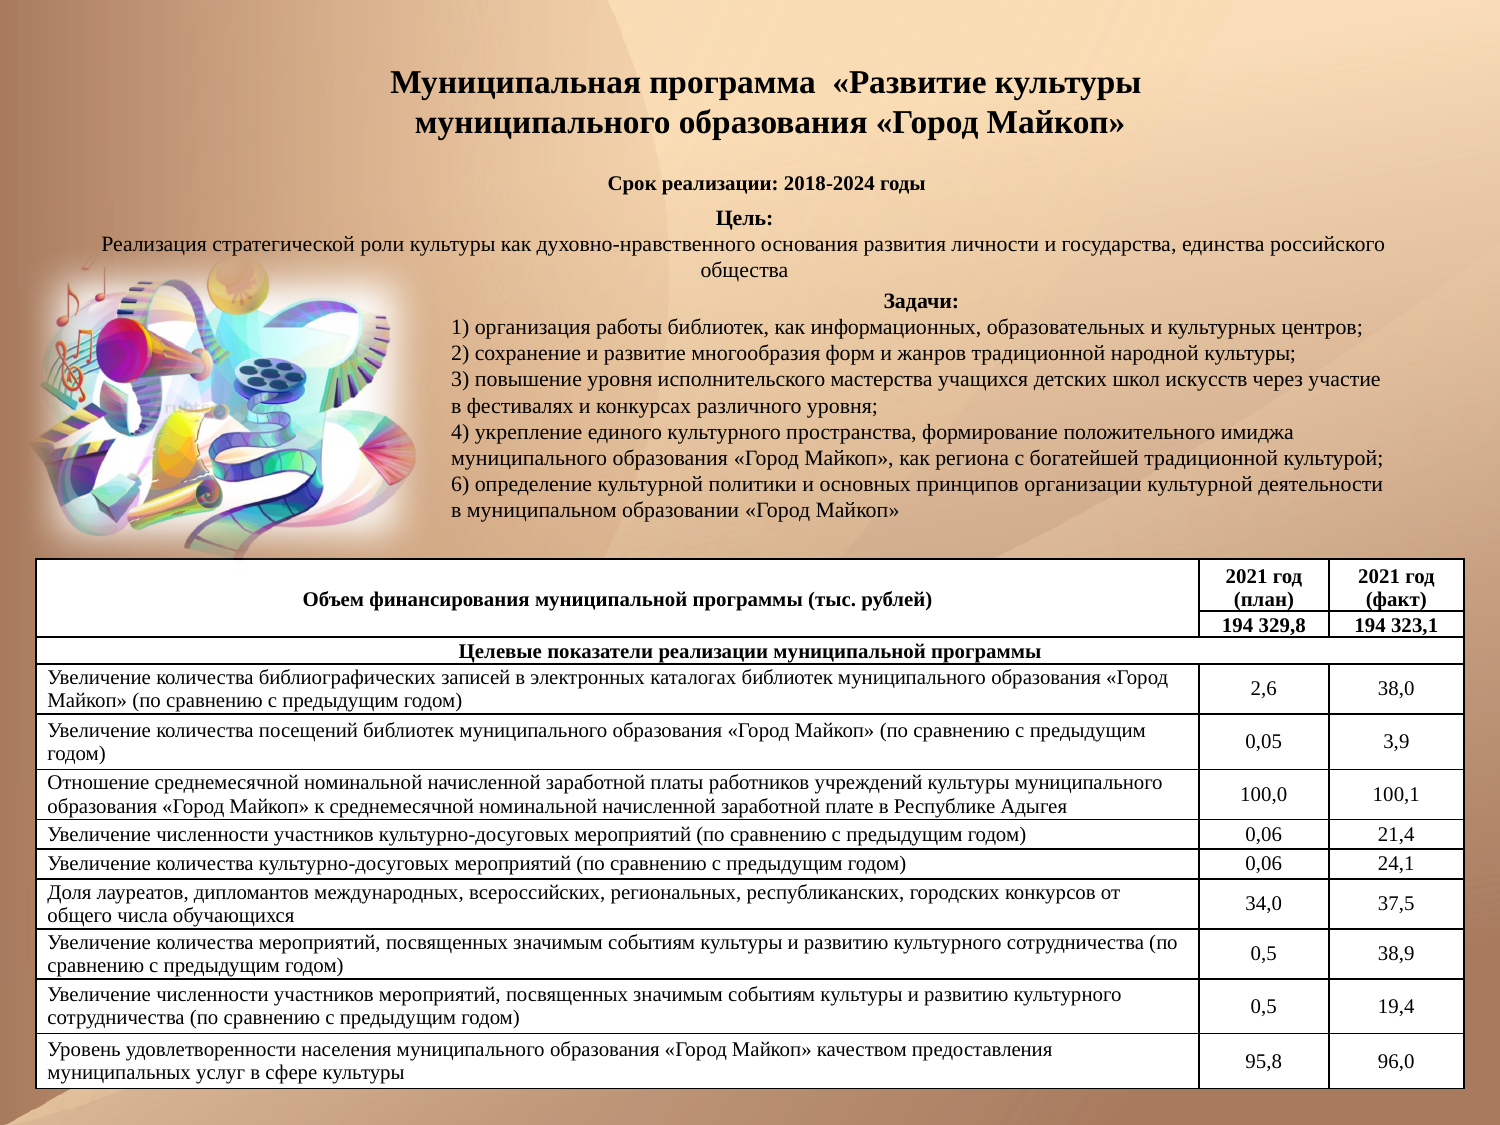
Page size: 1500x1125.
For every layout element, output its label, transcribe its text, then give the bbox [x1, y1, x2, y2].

table_cell Доля лауреатов, дипломантов международных, всероссийских, региональных, республиканских, городских конкурсов от общего числа обучающихся [37, 880, 1198, 928]
table_header 2021 год (факт) [1330, 560, 1463, 610]
table_cell Увеличение количества библиографических записей в электронных каталогах библиотек муниципального образования «Город Майкоп» (по сравнению с предыдущим годом) [37, 665, 1198, 713]
table_cell 0,06 [1200, 850, 1328, 878]
table_cell Увеличение численности участников мероприятий, посвященных значимым событиям культуры и развитию культурного сотрудничества (по сравнению с предыдущим годом) [37, 980, 1198, 1033]
table_cell 100,0 [1200, 770, 1328, 819]
table_cell 100,1 [1330, 770, 1463, 819]
table_cell 0,06 [1200, 820, 1328, 848]
table_cell 0,05 [1200, 715, 1328, 769]
table_cell 38,0 [1330, 665, 1463, 713]
text_box Муниципальная программа «Развитие культуры муниципального образования «Город Майкоп» Срок реализации: 2018-2024 годы [64, 52, 1469, 203]
table_cell Увеличение количества культурно-досуговых мероприятий (по сравнению с предыдущим годом) [37, 850, 1198, 878]
table_cell 0,5 [1200, 930, 1328, 978]
table_header 2021 год (план) [1200, 560, 1328, 610]
table_cell 3,9 [1330, 715, 1463, 769]
table_cell Увеличение количества посещений библиотек муниципального образования «Город Майкоп» (по сравнению с предыдущим годом) [37, 715, 1198, 769]
table_cell Отношение среднемесячной номинальной начисленной заработной платы работников учреждений культуры муниципального образования «Город Майкоп» к среднемесячной номинальной начисленной заработной плате в Республике Адыгея [37, 770, 1198, 819]
table_cell 0,5 [1200, 980, 1328, 1033]
table_cell 194 323,1 [1330, 612, 1463, 636]
text_box Задачи: 1) организация работы библиотек, как информационных, образовательных и культурных центров; 2) сохранение и развитие многообразия форм и жанров традиционной народной культуры; 3) повышение уровня исполнительского мастерства учащихся детских школ искусств через участие в фестивалях и конкурсах различного уровня; 4) укрепление единого культурного пространства, формирование положительного имиджа муниципального образования «Город Майкоп», как региона с богатейшей традиционной культурой; 6) определение культурной политики и основных принципов организации культурной деятельности в муниципальном образовании «Город Майкоп» [440, 278, 1407, 530]
table_cell Увеличение количества мероприятий, посвященных значимым событиям культуры и развитию культурного сотрудничества (по сравнению с предыдущим годом) [37, 930, 1198, 978]
table_cell Целевые показатели реализации муниципальной программы [37, 638, 1463, 663]
table_cell 34,0 [1200, 880, 1328, 928]
table_cell 19,4 [1330, 980, 1463, 1033]
table_cell Увеличение численности участников культурно-досуговых мероприятий (по сравнению с предыдущим годом) [37, 820, 1198, 848]
table_cell 38,9 [1330, 930, 1463, 978]
table_cell 96,0 [1330, 1034, 1463, 1088]
table_cell 194 329,8 [1200, 612, 1328, 636]
picture [16, 242, 437, 574]
table_cell 2,6 [1200, 665, 1328, 713]
text_box Цель: Реализация стратегической роли культуры как духовно-нравственного основания развития личности и государства, единства российского общества [47, 196, 1442, 290]
table_header Объем финансирования муниципальной программы (тыс. рублей) [37, 560, 1198, 636]
table_cell Уровень удовлетворенности населения муниципального образования «Город Майкоп» качеством предоставления муниципальных услуг в сфере культуры [37, 1034, 1198, 1088]
table_cell 24,1 [1330, 850, 1463, 878]
table_cell 37,5 [1330, 880, 1463, 928]
table_cell 95,8 [1200, 1034, 1328, 1088]
table_cell 21,4 [1330, 820, 1463, 848]
